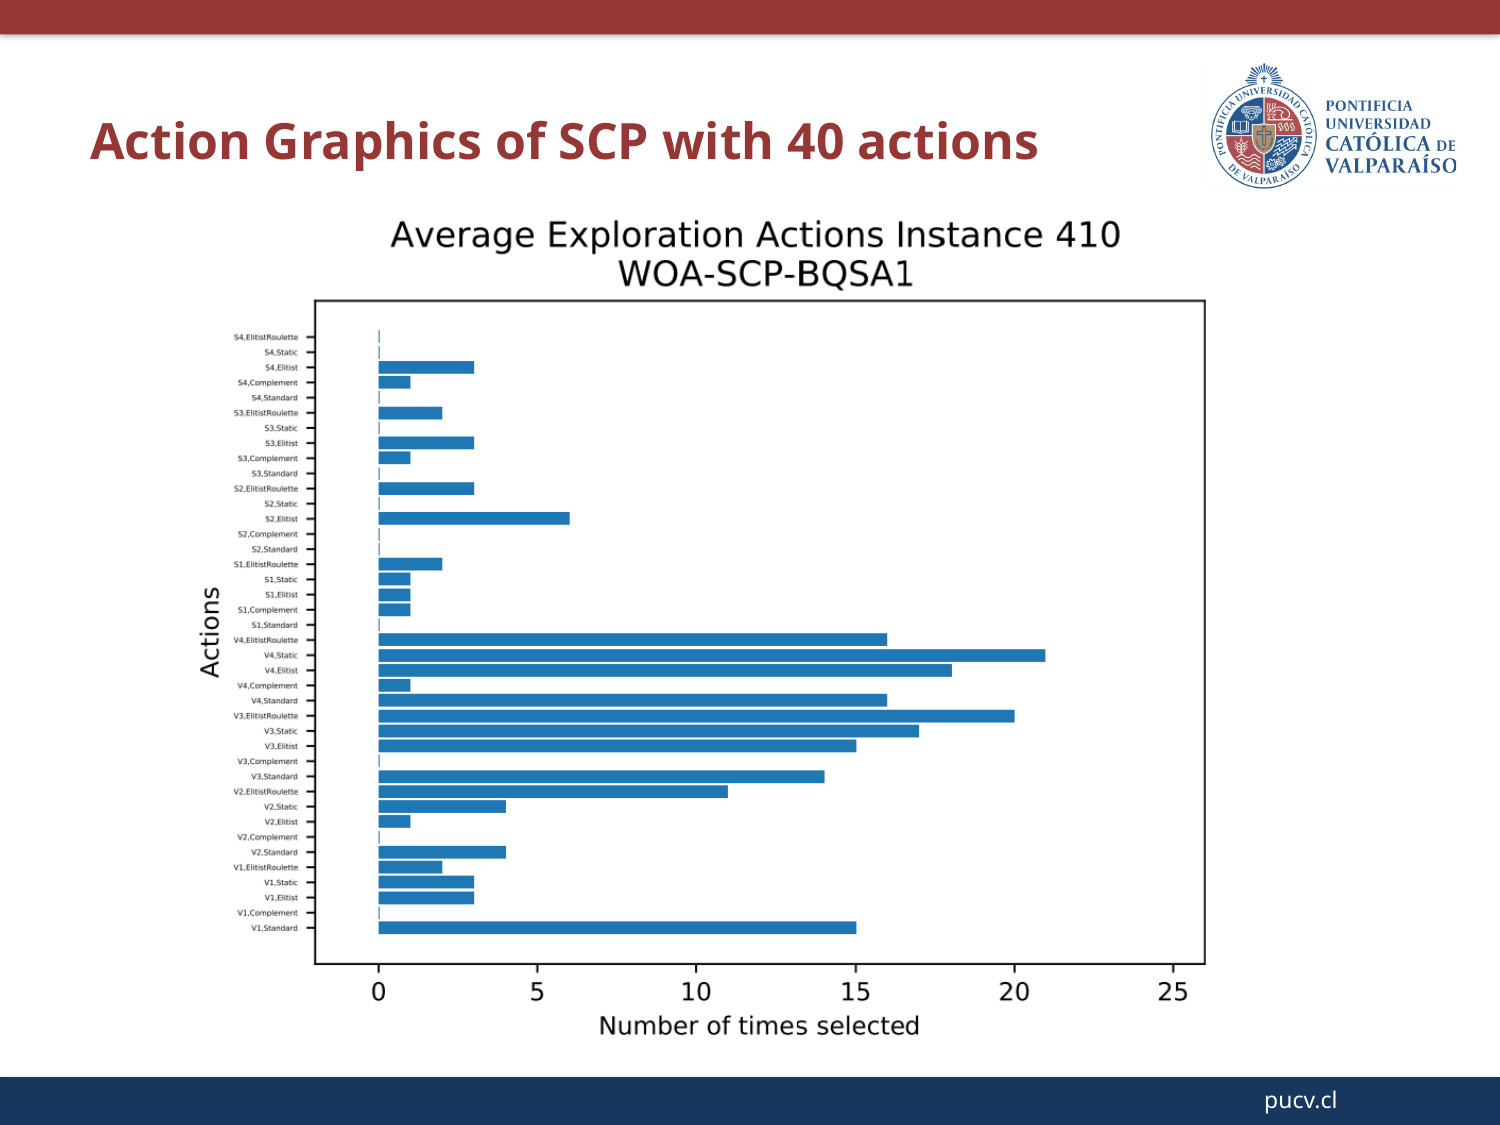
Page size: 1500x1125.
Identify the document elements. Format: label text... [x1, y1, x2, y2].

picture [178, 209, 1261, 1049]
text_box Action Graphics of SCP with 40 actions [74, 102, 1425, 168]
picture [1204, 63, 1457, 189]
